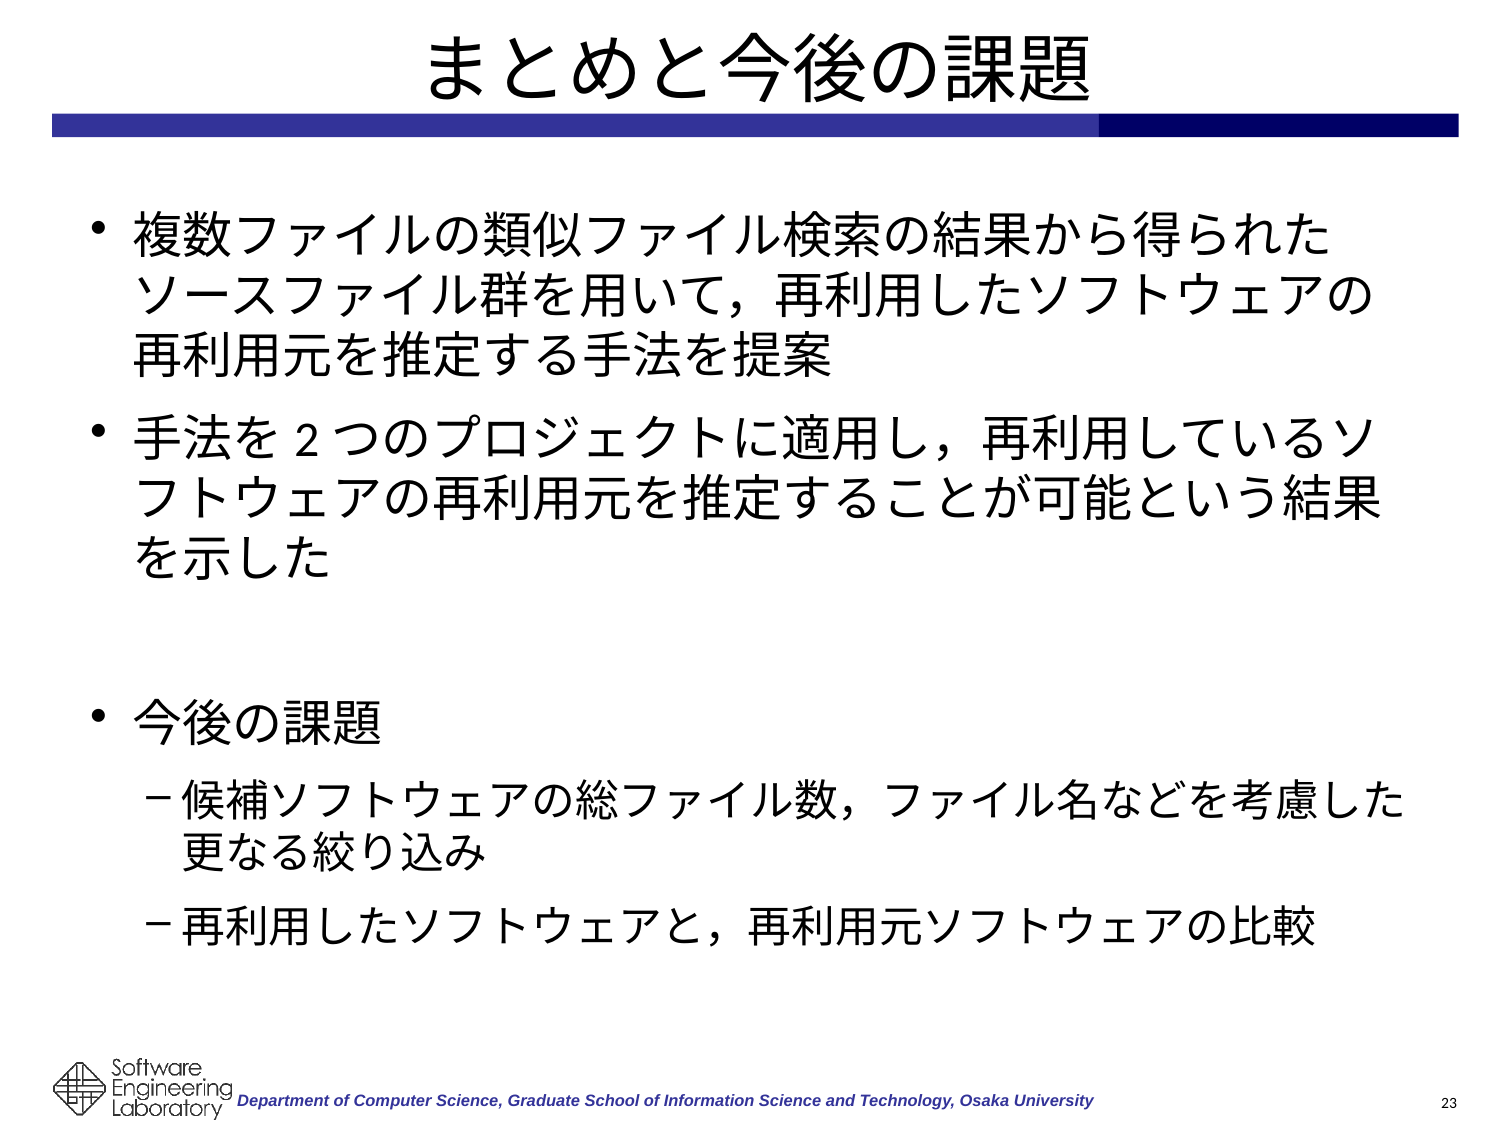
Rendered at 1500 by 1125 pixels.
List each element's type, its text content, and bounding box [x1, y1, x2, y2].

slide_number 23 [1377, 1085, 1473, 1125]
picture [53, 1058, 232, 1120]
list 複数ファイルの類似ファイル検索の結果から得られたソースファイル群を用いて，再利用したソフトウェアの再利用元を推定する手法を提案 手法を2つのプロジェクトに適用し，再利用しているソフトウェアの再利用元を推定することが可能という結果を示した 今後の課題 候補ソフトウェアの総ファイル数，ファイル名などを考慮した更なる絞り込み 再利用したソフトウェアと，再利用元ソフトウェアの比較 [75, 196, 1425, 1005]
title まとめと今後の課題 [52, 19, 1459, 114]
